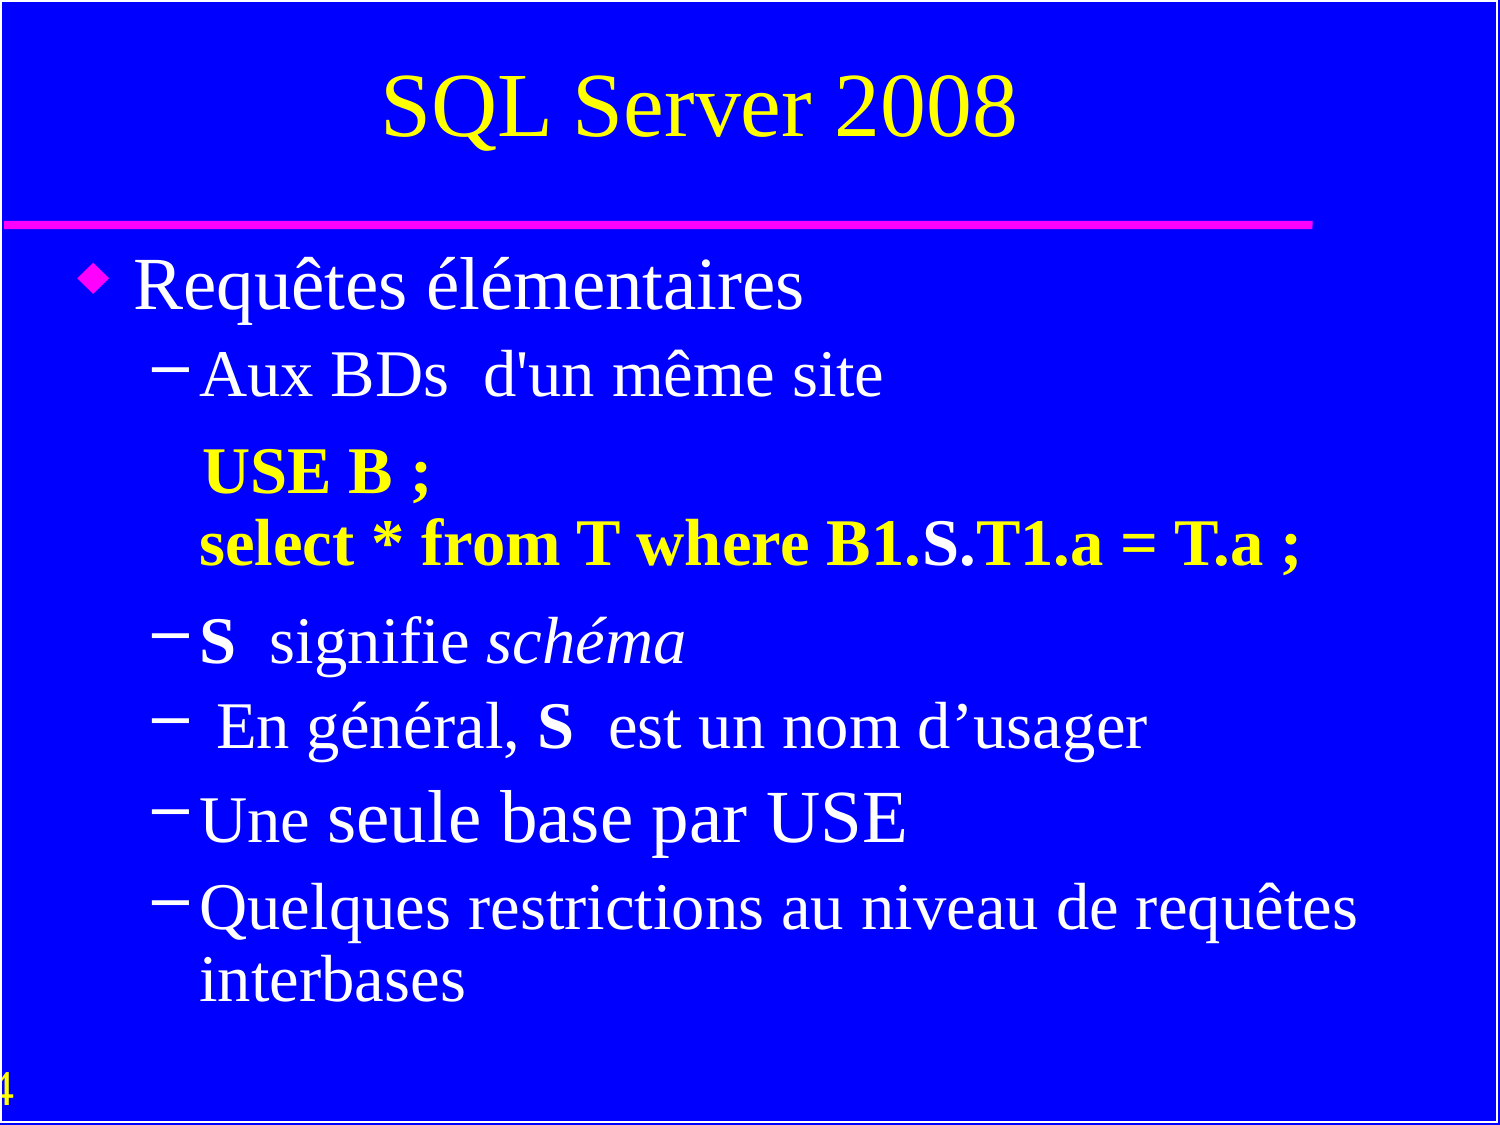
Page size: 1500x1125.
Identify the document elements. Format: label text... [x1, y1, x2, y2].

title SQL Server 2008 [61, 0, 1338, 163]
list Requêtes élémentaires Aux BDs d'un même site USE B ; select * from T where B1.S.T1.a = T.a ; S signifie schéma En général, S est un nom d’usager Une seule base par USE Quelques restrictions au niveau de requêtes interbases [61, 236, 1431, 1088]
